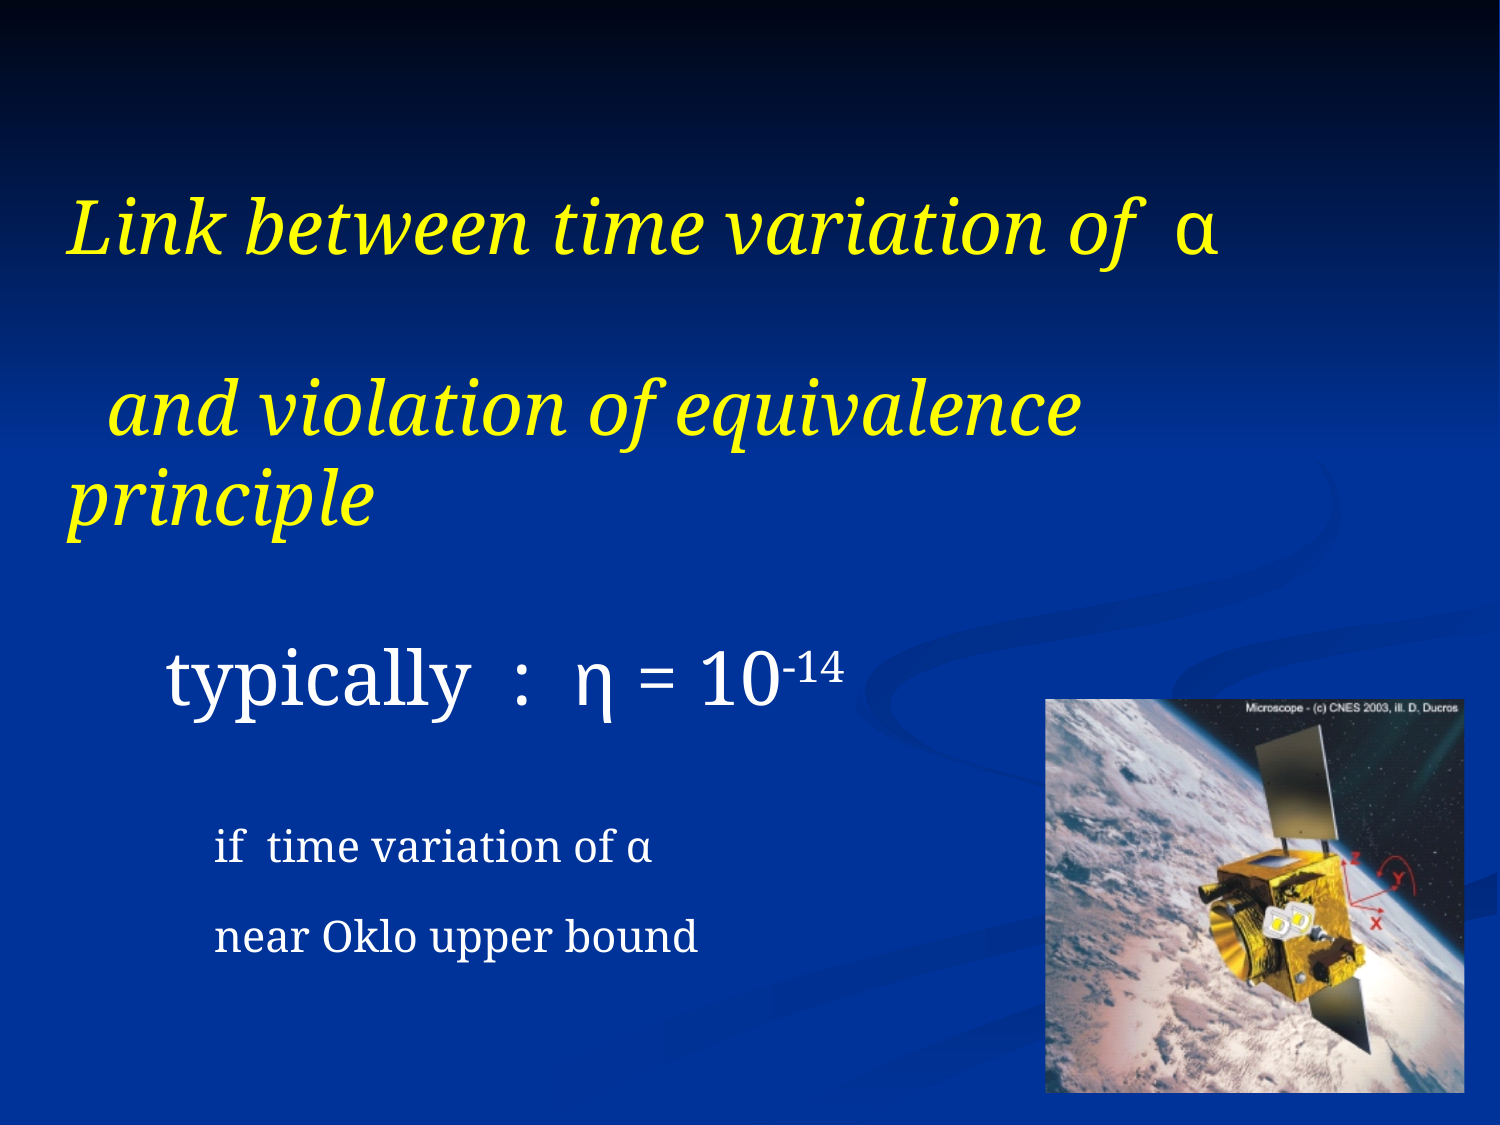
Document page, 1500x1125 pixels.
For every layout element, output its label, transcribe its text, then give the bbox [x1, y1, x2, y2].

text_box Link between time variation of α and violation of equivalence principle typically : η = 10-14 if time variation of α near Oklo upper bound to be tested ( MICROSCOPE , …) [53, 172, 1306, 1125]
picture [1045, 699, 1465, 1093]
